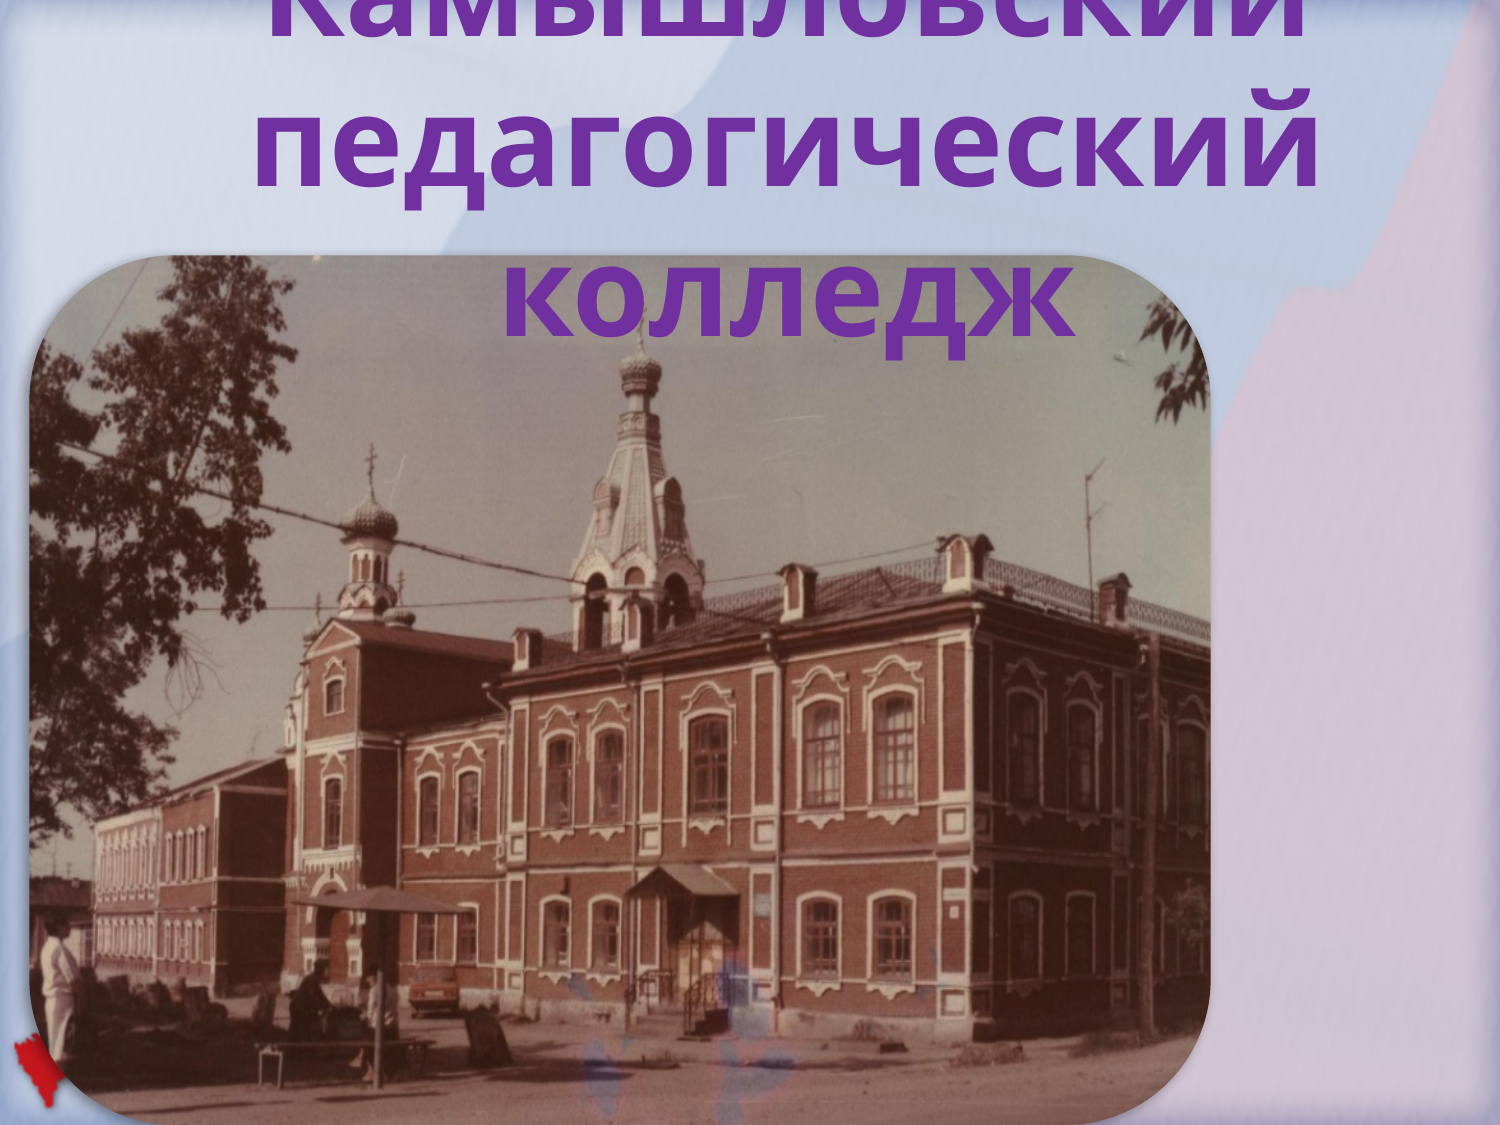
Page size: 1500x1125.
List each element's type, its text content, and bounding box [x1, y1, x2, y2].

picture [0, 0, 1500, 1125]
title Камышловский педагогический колледж [112, 42, 1463, 231]
